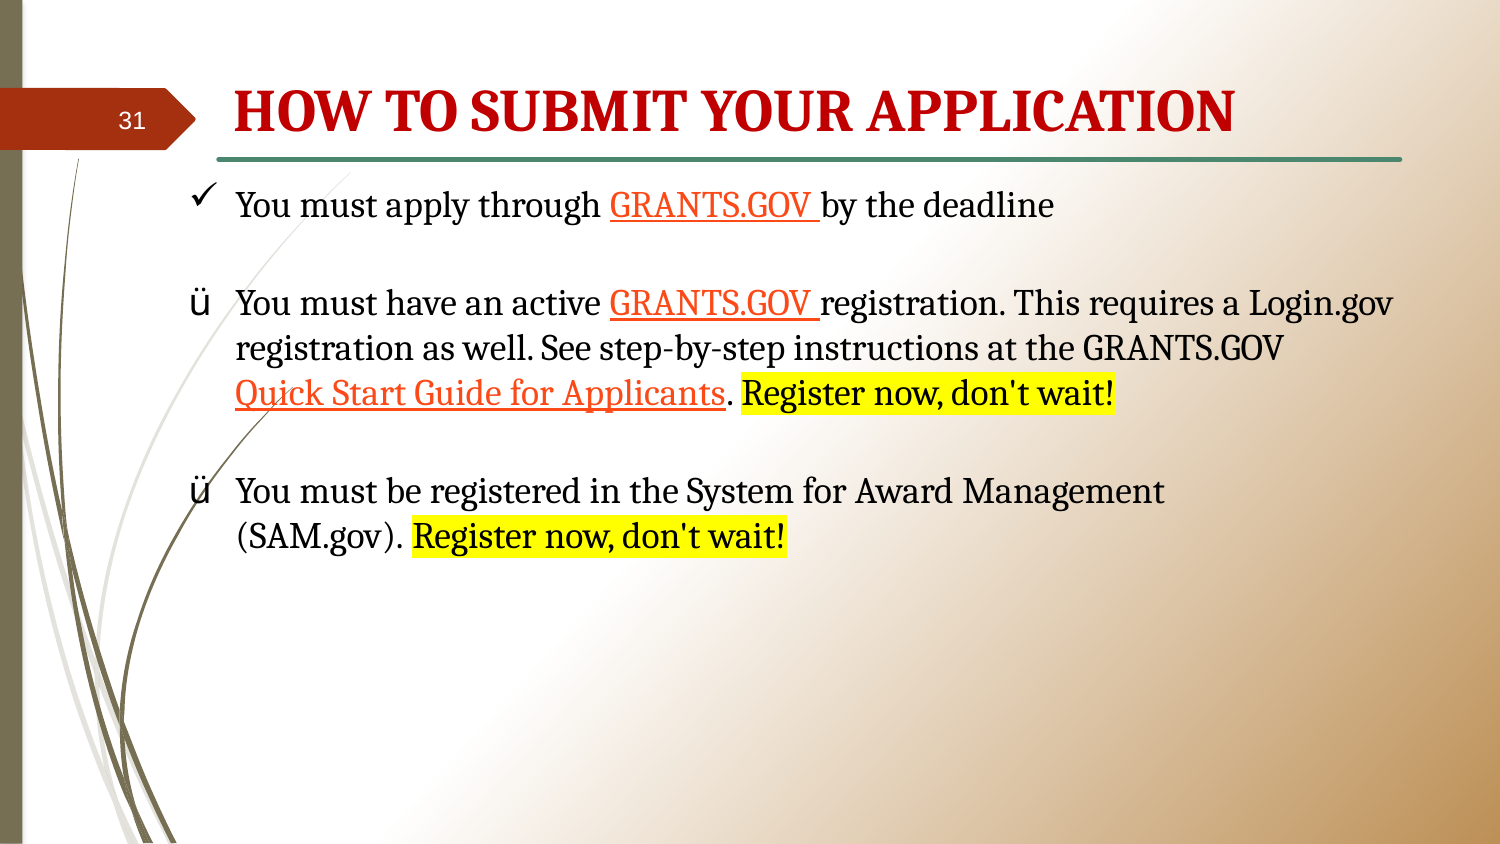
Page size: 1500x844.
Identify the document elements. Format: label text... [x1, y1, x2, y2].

slide_number 31 [65, 96, 162, 142]
text_box You must apply through GRANTS.GOV by the deadline You must have an active GRANTS.GOV registration. This requires a Login.gov registration as well. See step-by-step instructions at the GRANTS.GOV Quick Start Guide for Applicants. Register now, don't wait! You must be registered in the System for Award Management (SAM.gov). Register now, don't wait! [173, 172, 1444, 810]
title HOW TO SUBMIT YOUR APPLICATION [218, 63, 1444, 172]
